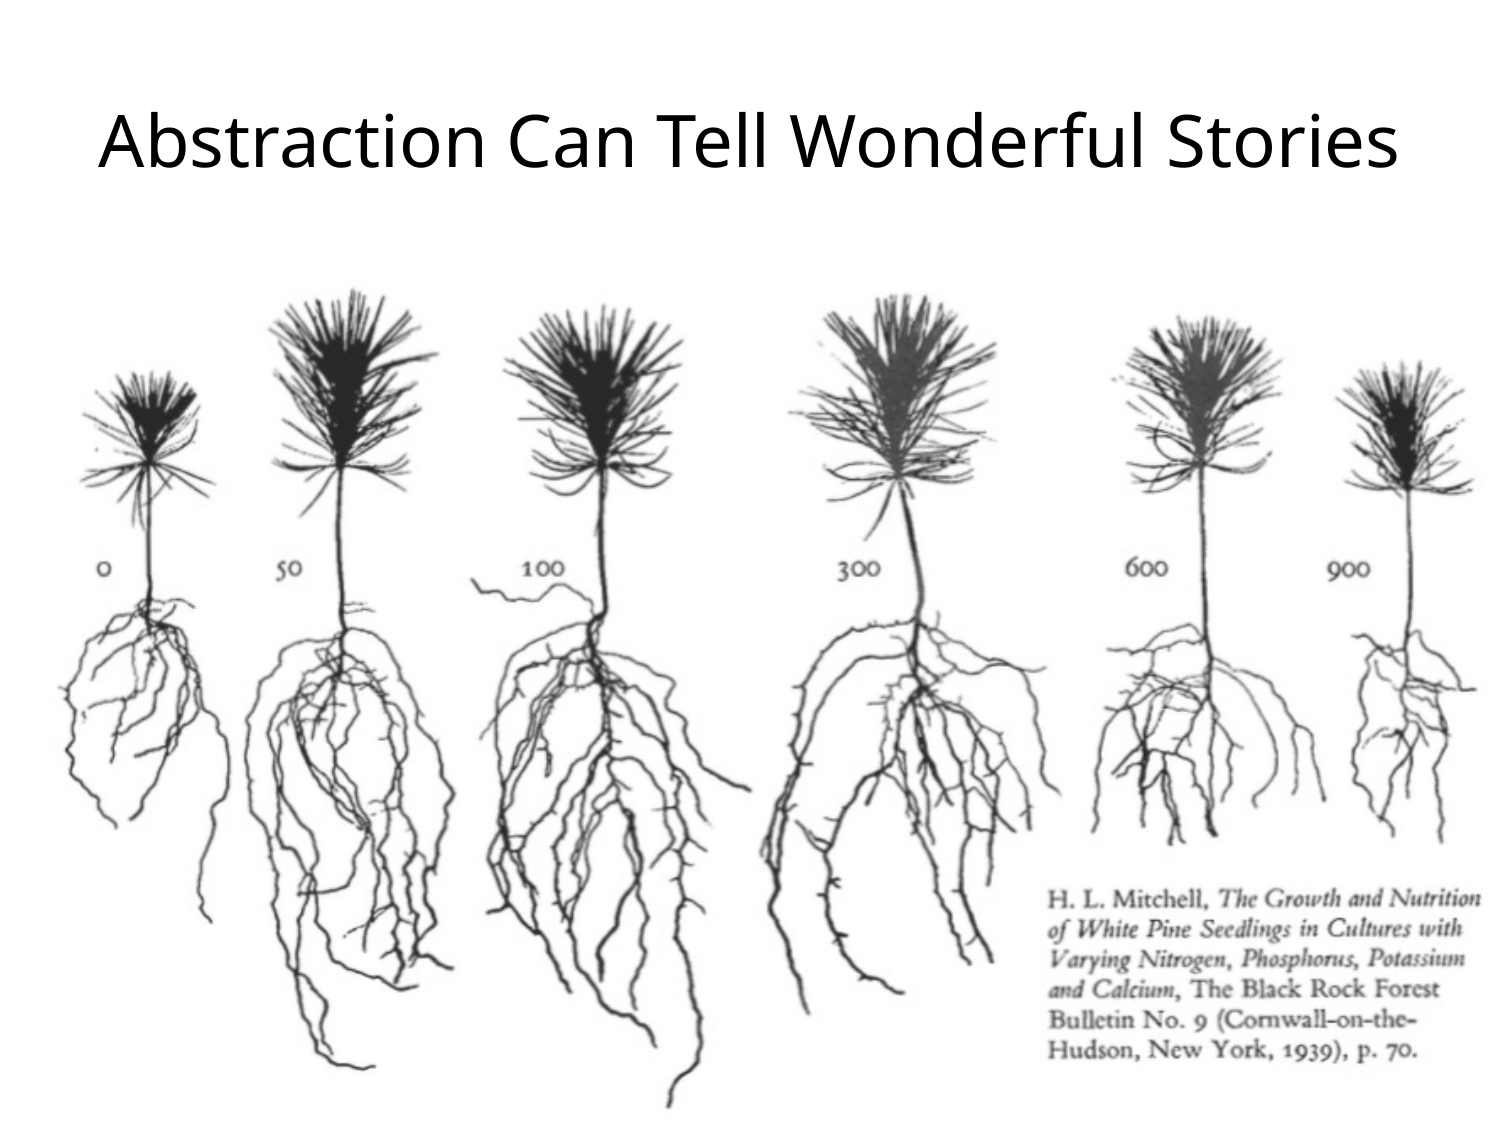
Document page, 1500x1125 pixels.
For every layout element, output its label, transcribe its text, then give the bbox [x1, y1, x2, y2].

title Abstraction Can Tell Wonderful Stories [75, 45, 1425, 233]
picture [0, 251, 1500, 1125]
